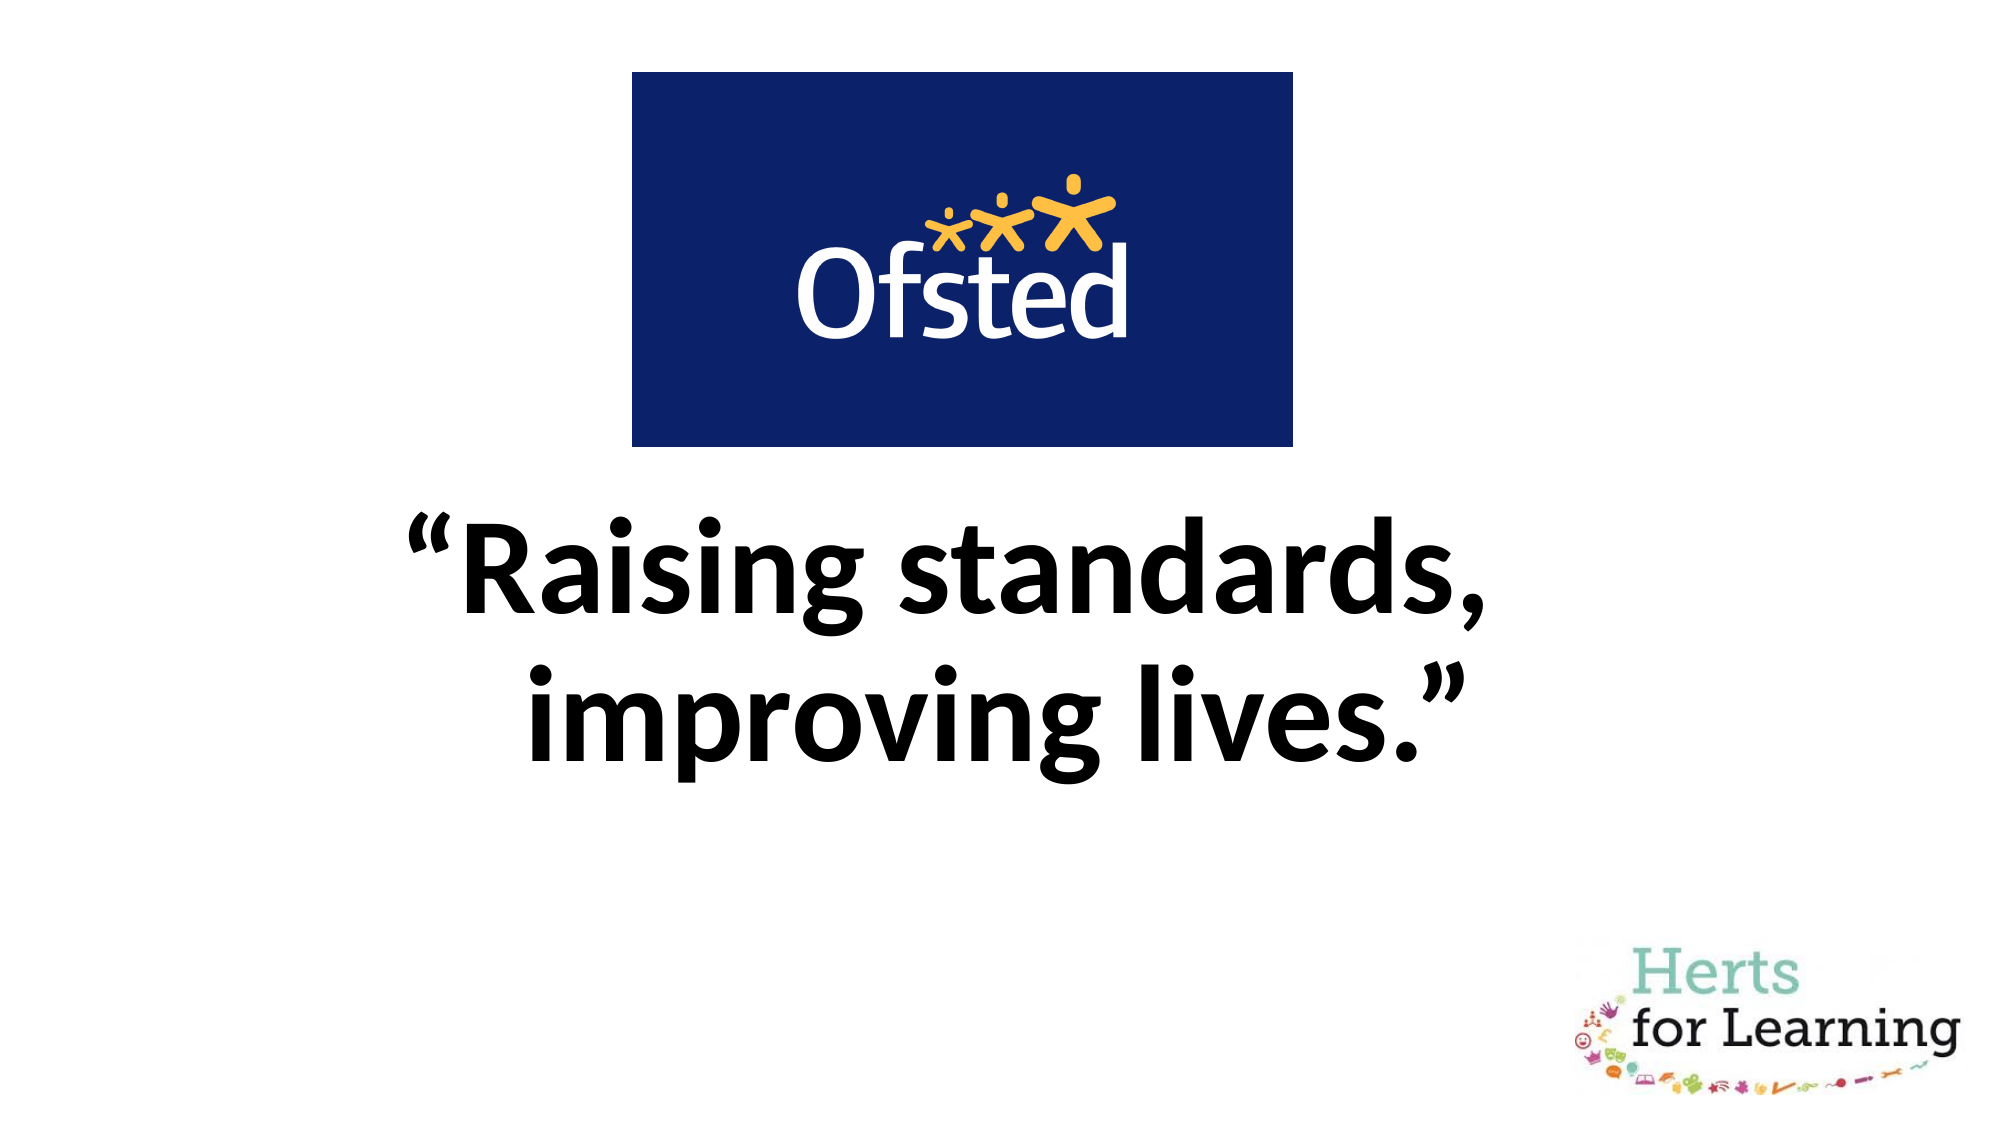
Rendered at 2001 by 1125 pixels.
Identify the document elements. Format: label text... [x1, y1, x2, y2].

picture [632, 72, 1293, 447]
list “Raising standards, improving lives.” [137, 228, 1863, 1014]
picture [1575, 937, 1967, 1095]
